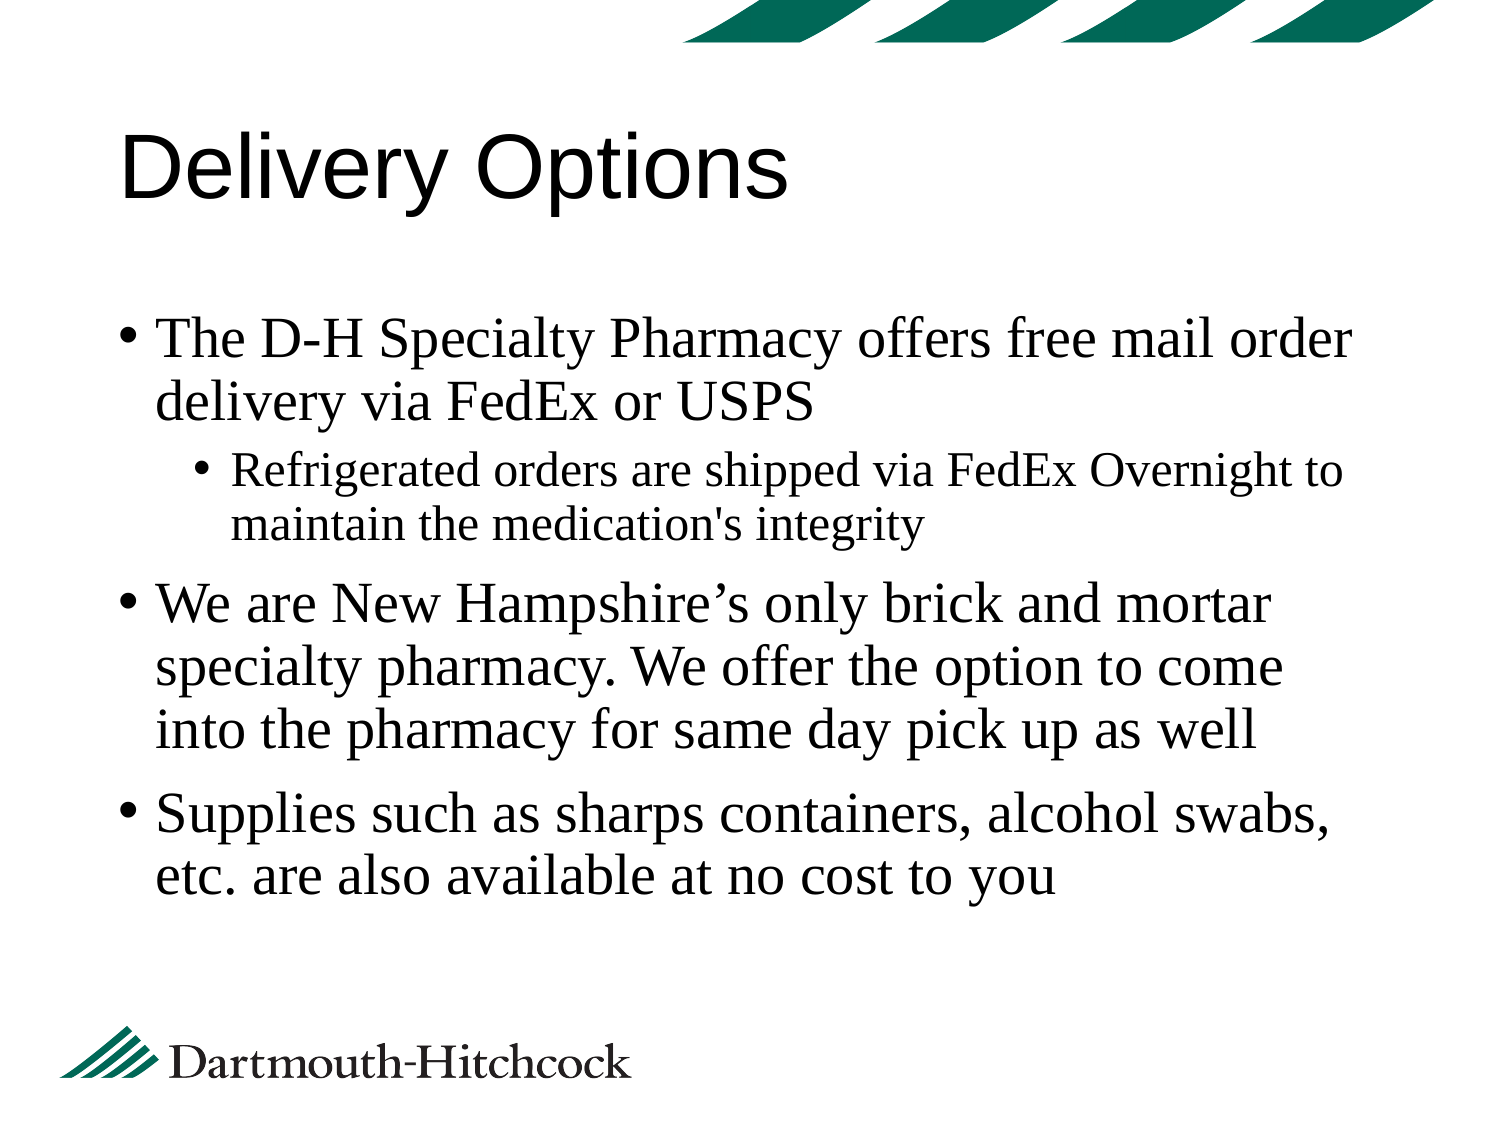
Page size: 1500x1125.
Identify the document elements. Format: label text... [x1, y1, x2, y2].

title Delivery Options [103, 59, 1397, 278]
list The D-H Specialty Pharmacy offers free mail order delivery via FedEx or USPS Refrigerated orders are shipped via FedEx Overnight to maintain the medication's integrity We are New Hampshire’s only brick and mortar specialty pharmacy. We offer the option to come into the pharmacy for same day pick up as well Supplies such as sharps containers, alcohol swabs, etc. are also available at no cost to you [103, 299, 1397, 979]
picture [0, 0, 1500, 1125]
